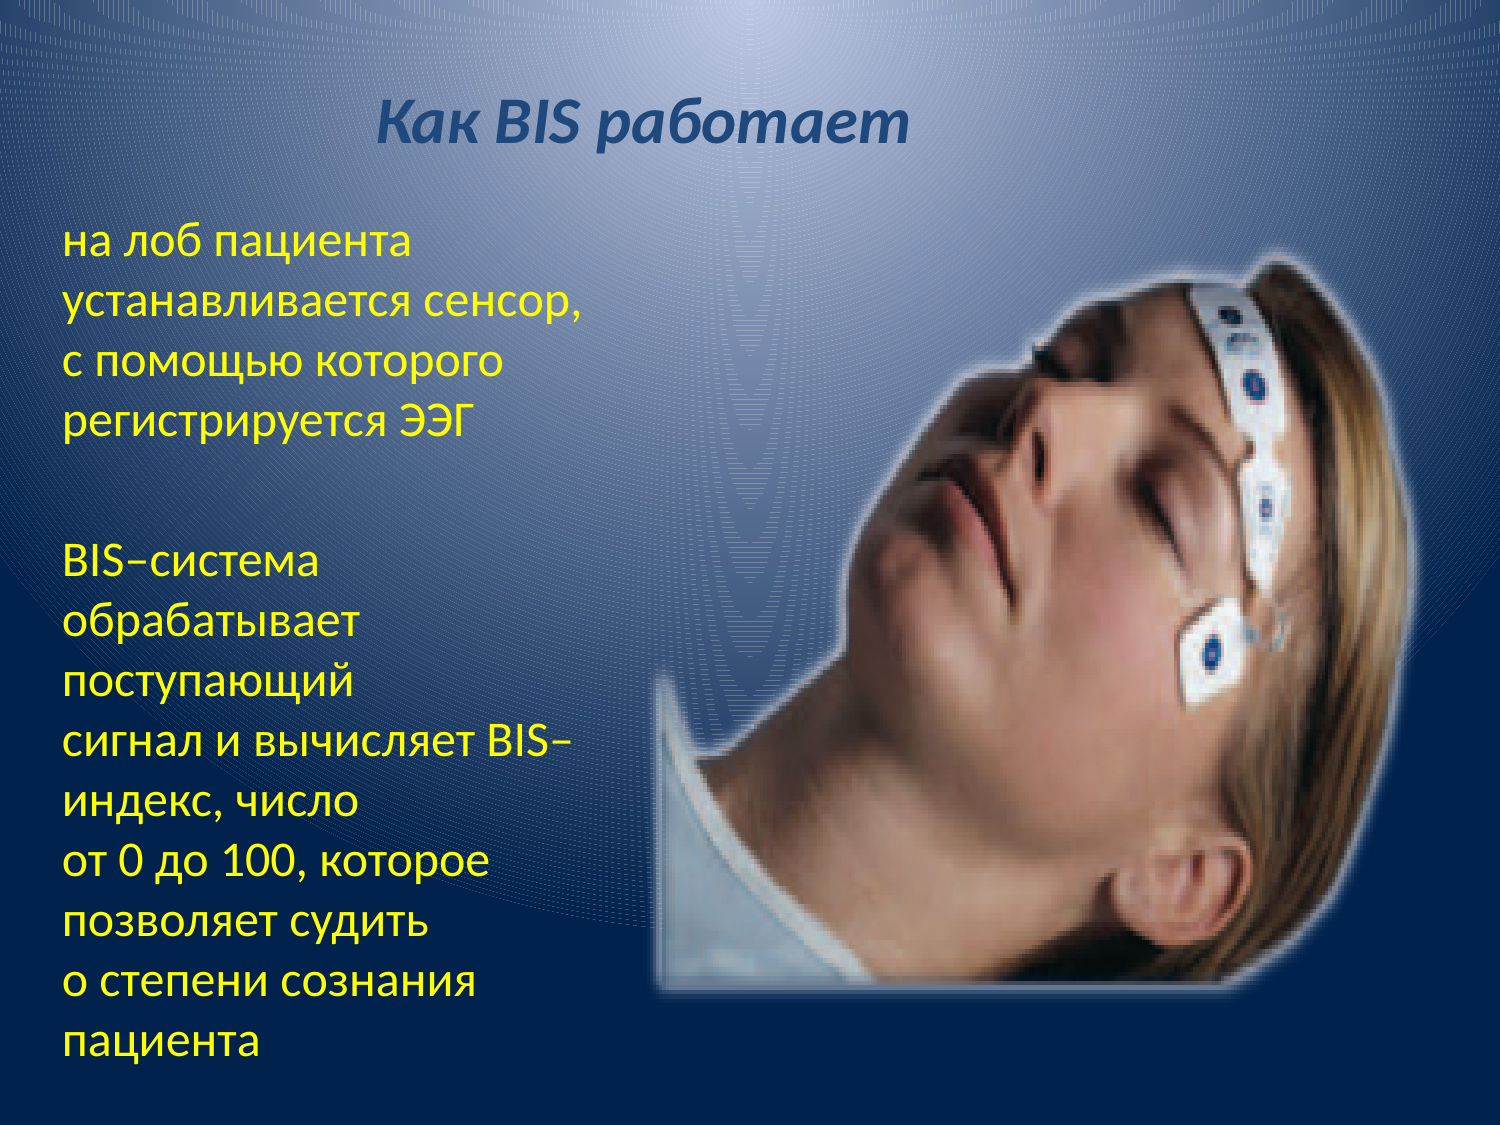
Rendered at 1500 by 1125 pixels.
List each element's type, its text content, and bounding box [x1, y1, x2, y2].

list на лоб пациента устанавливается сенсор, с помощью которого регистрируется ЭЭГ BIS–система обрабатывает поступающий сигнал и вычисляет BIS–индекс, число от 0 до 100, которое позволяет судить о степени сознания пациента [46, 199, 610, 1125]
title Как BIS работает [75, 44, 1266, 164]
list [644, 234, 1430, 1009]
